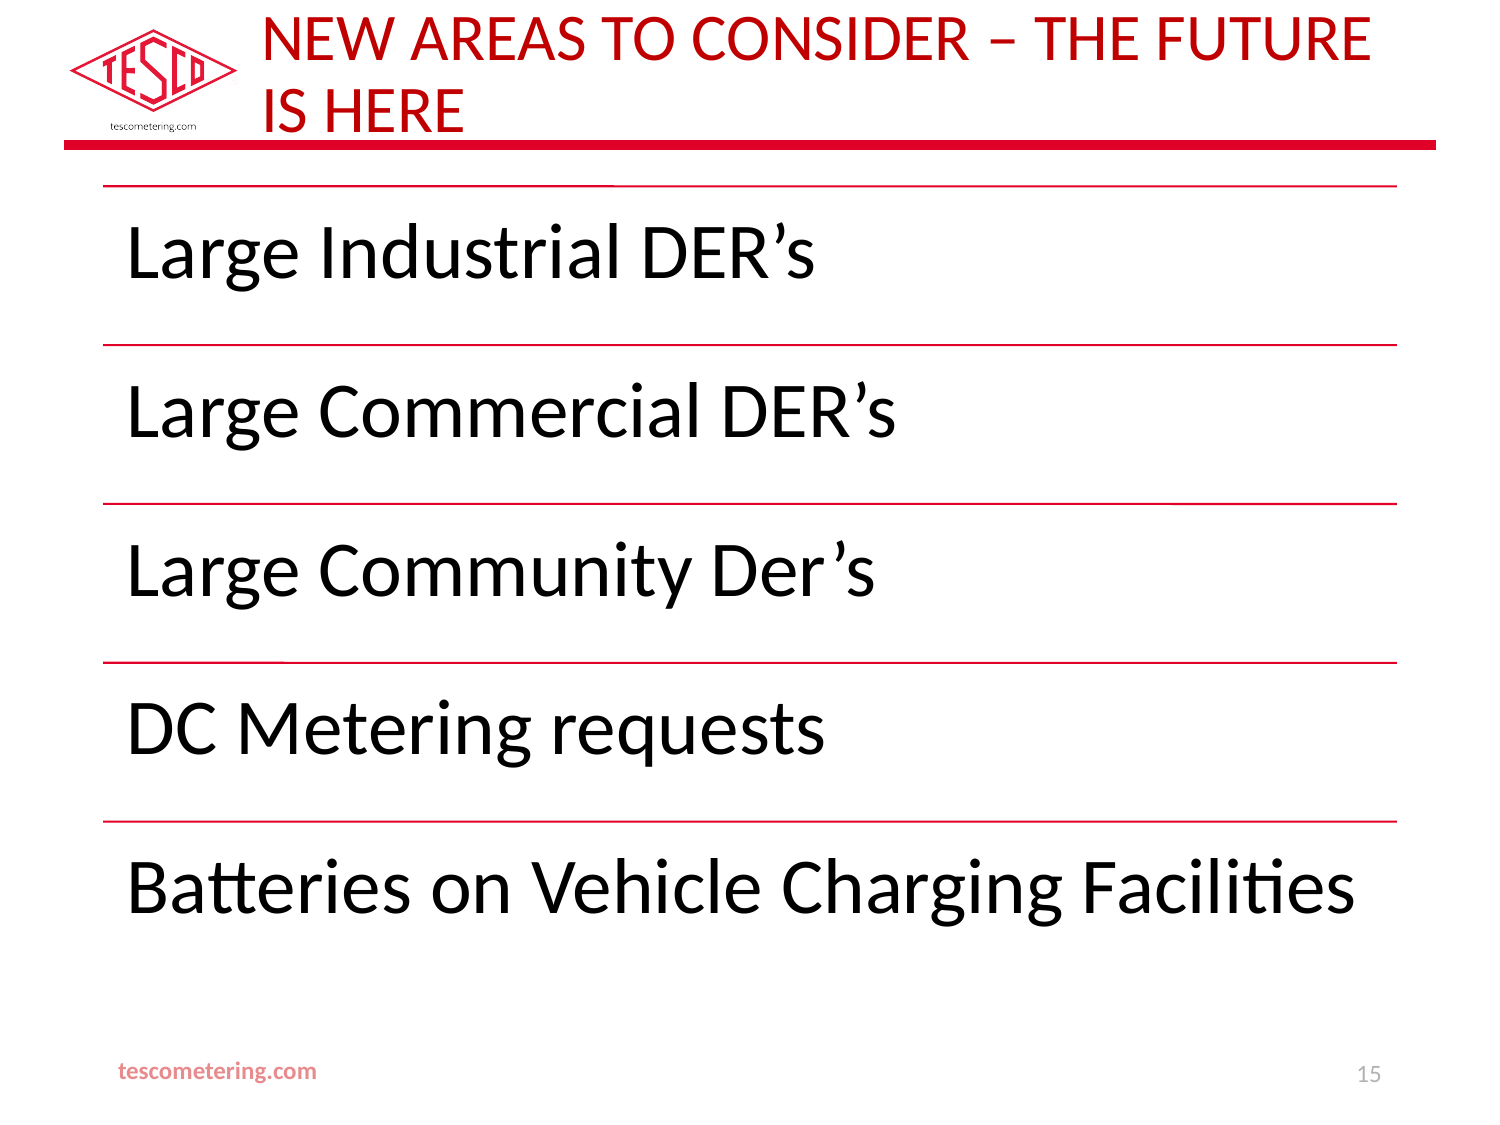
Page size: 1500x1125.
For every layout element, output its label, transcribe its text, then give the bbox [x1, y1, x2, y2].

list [103, 186, 1397, 981]
footer tescometering.com [103, 1039, 610, 1100]
picture [69, 29, 238, 133]
slide_number 15 [1059, 1042, 1397, 1103]
title New areas to consider – the future is here [246, 19, 1397, 131]
